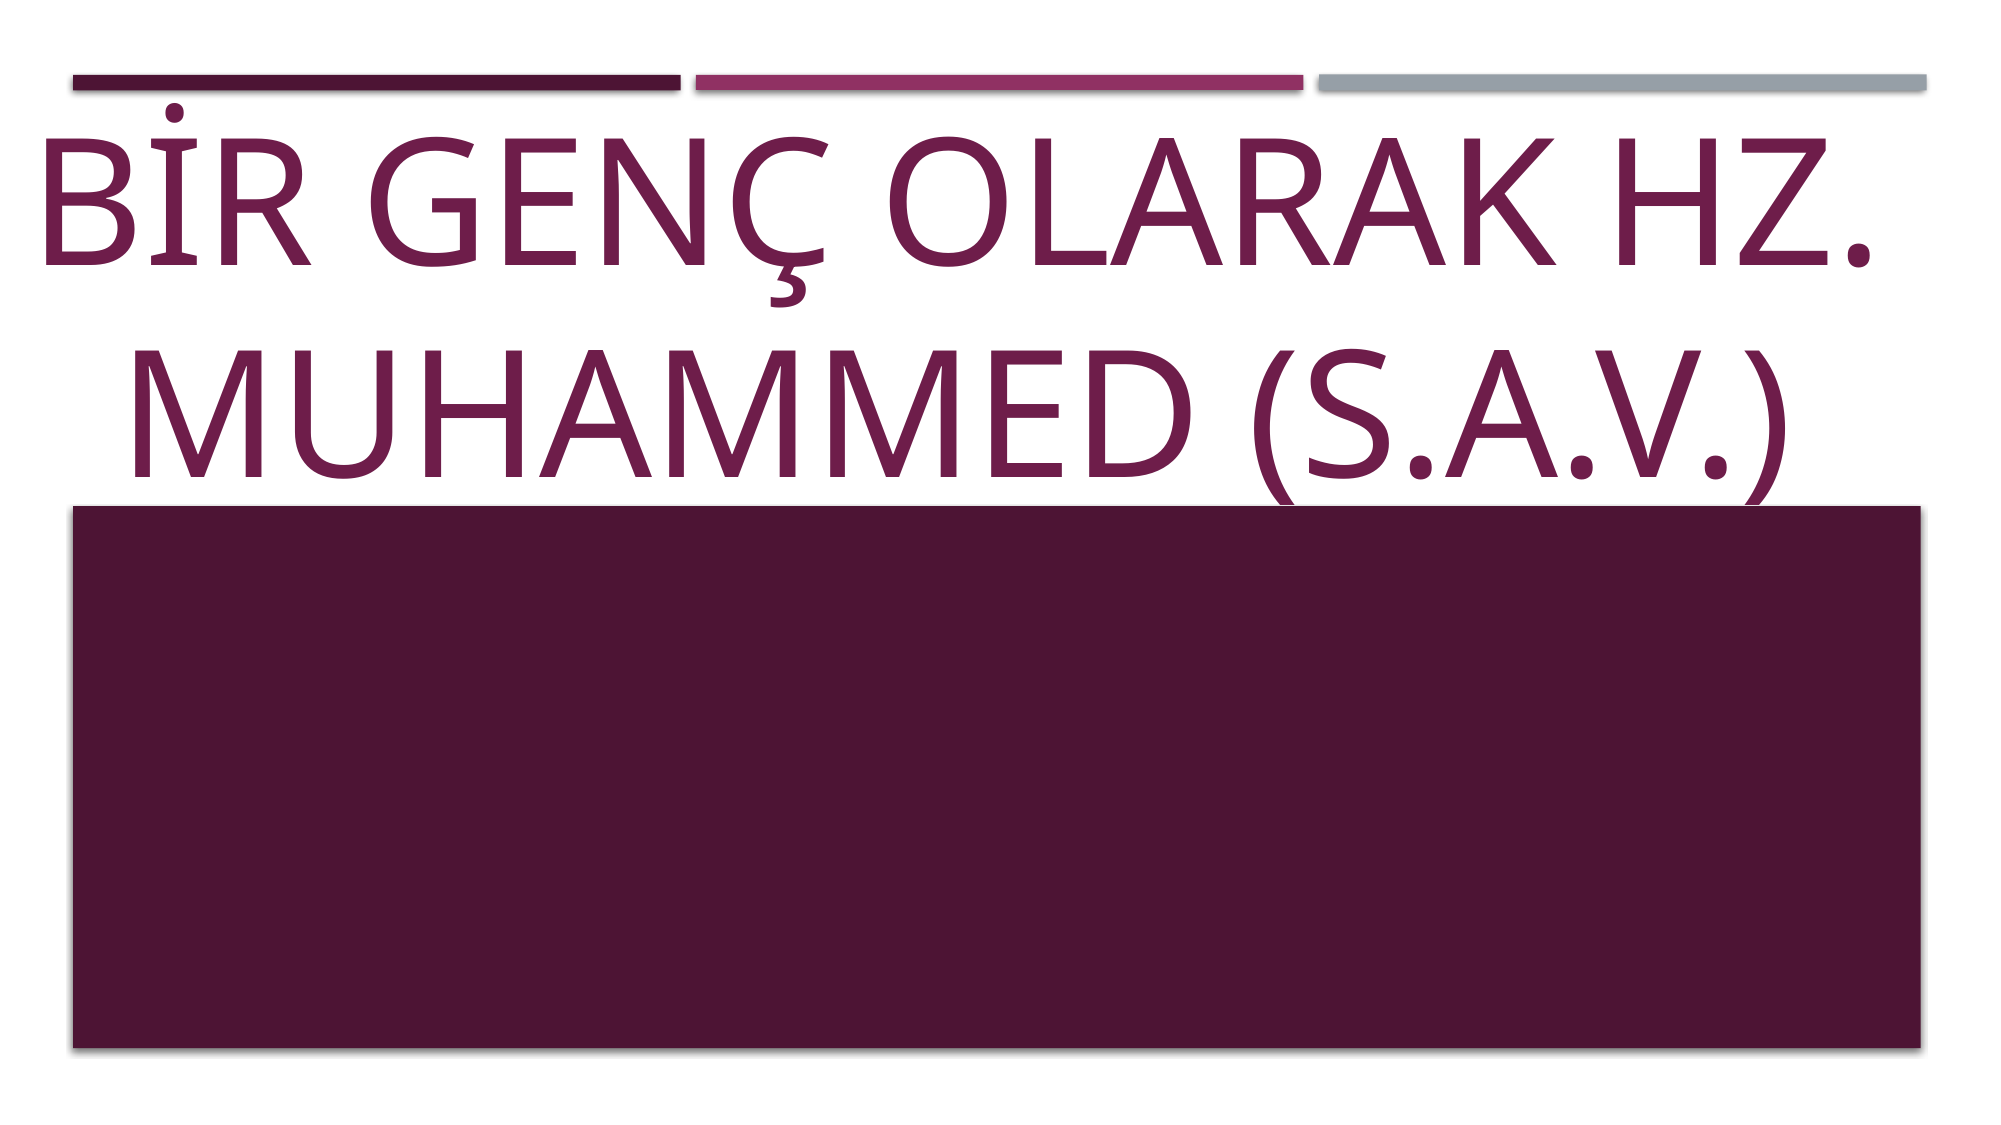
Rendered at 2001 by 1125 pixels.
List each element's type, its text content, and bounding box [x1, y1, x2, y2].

title BİR GENÇ OLARAK HZ. MUHAMMED (S.A.V.) [0, 278, 1912, 521]
